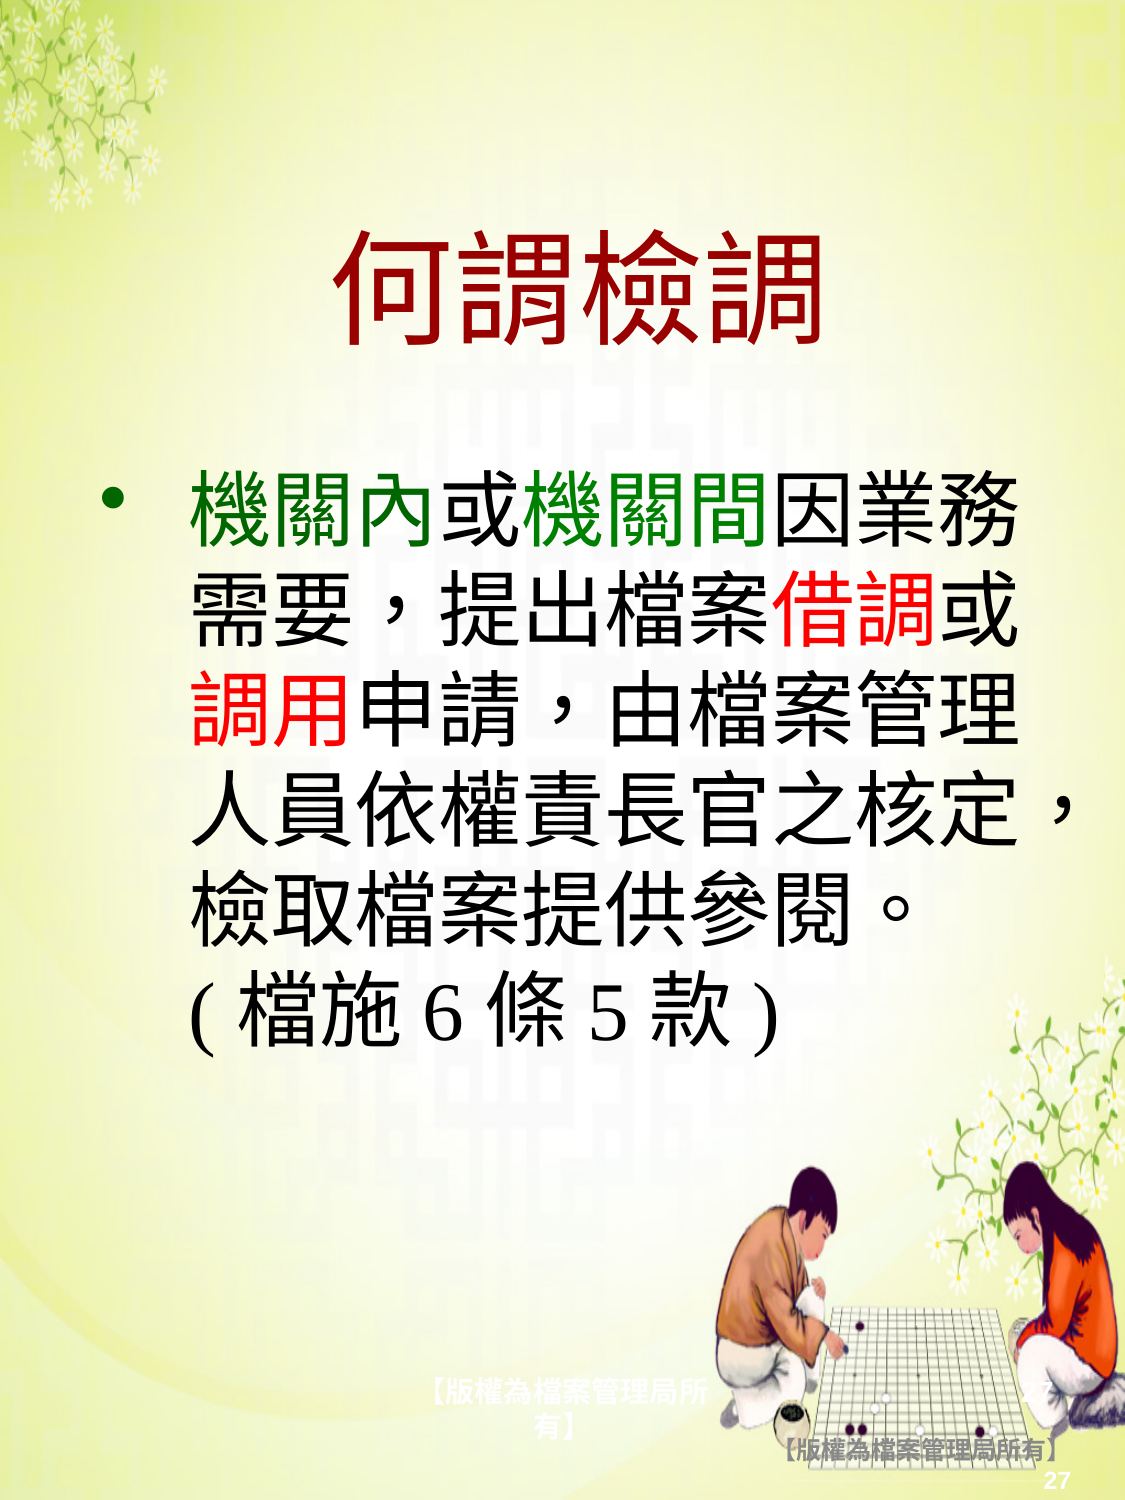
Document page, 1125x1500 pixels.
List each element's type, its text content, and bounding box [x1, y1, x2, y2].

slide_number 27 [806, 1365, 1069, 1427]
picture [0, 0, 1125, 1500]
text_box 【版權為檔案管理局所有】 27 [734, 1427, 1087, 1480]
footer 【版權為檔案管理局所有】 [384, 1365, 741, 1471]
title 何謂檢調 [54, 155, 1040, 406]
list 機關內或機關間因業務需要，提出檔案借調或調用申請，由檔案管理人員依權責長官之核定，檢取檔案提供參閱。(檔施6條5款) [84, 450, 1079, 1367]
